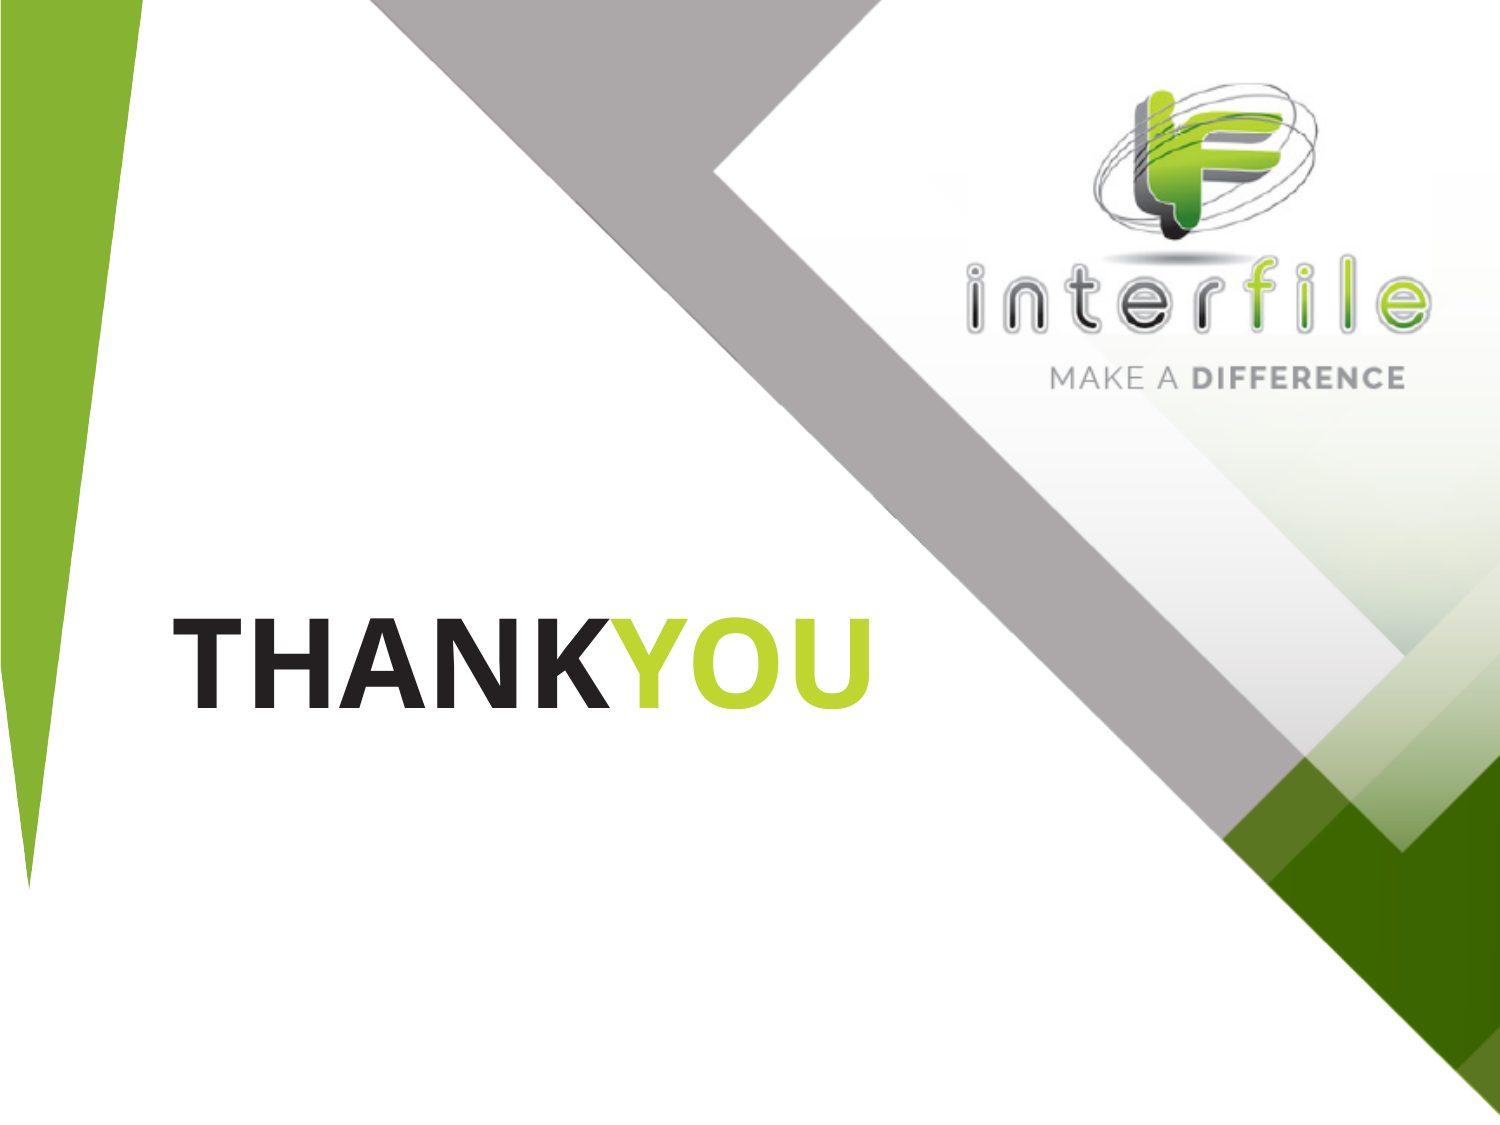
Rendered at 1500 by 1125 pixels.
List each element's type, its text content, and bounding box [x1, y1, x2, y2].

picture [1, 0, 144, 889]
text_box THANKYOU [156, 593, 1048, 744]
picture [366, 0, 1500, 1119]
